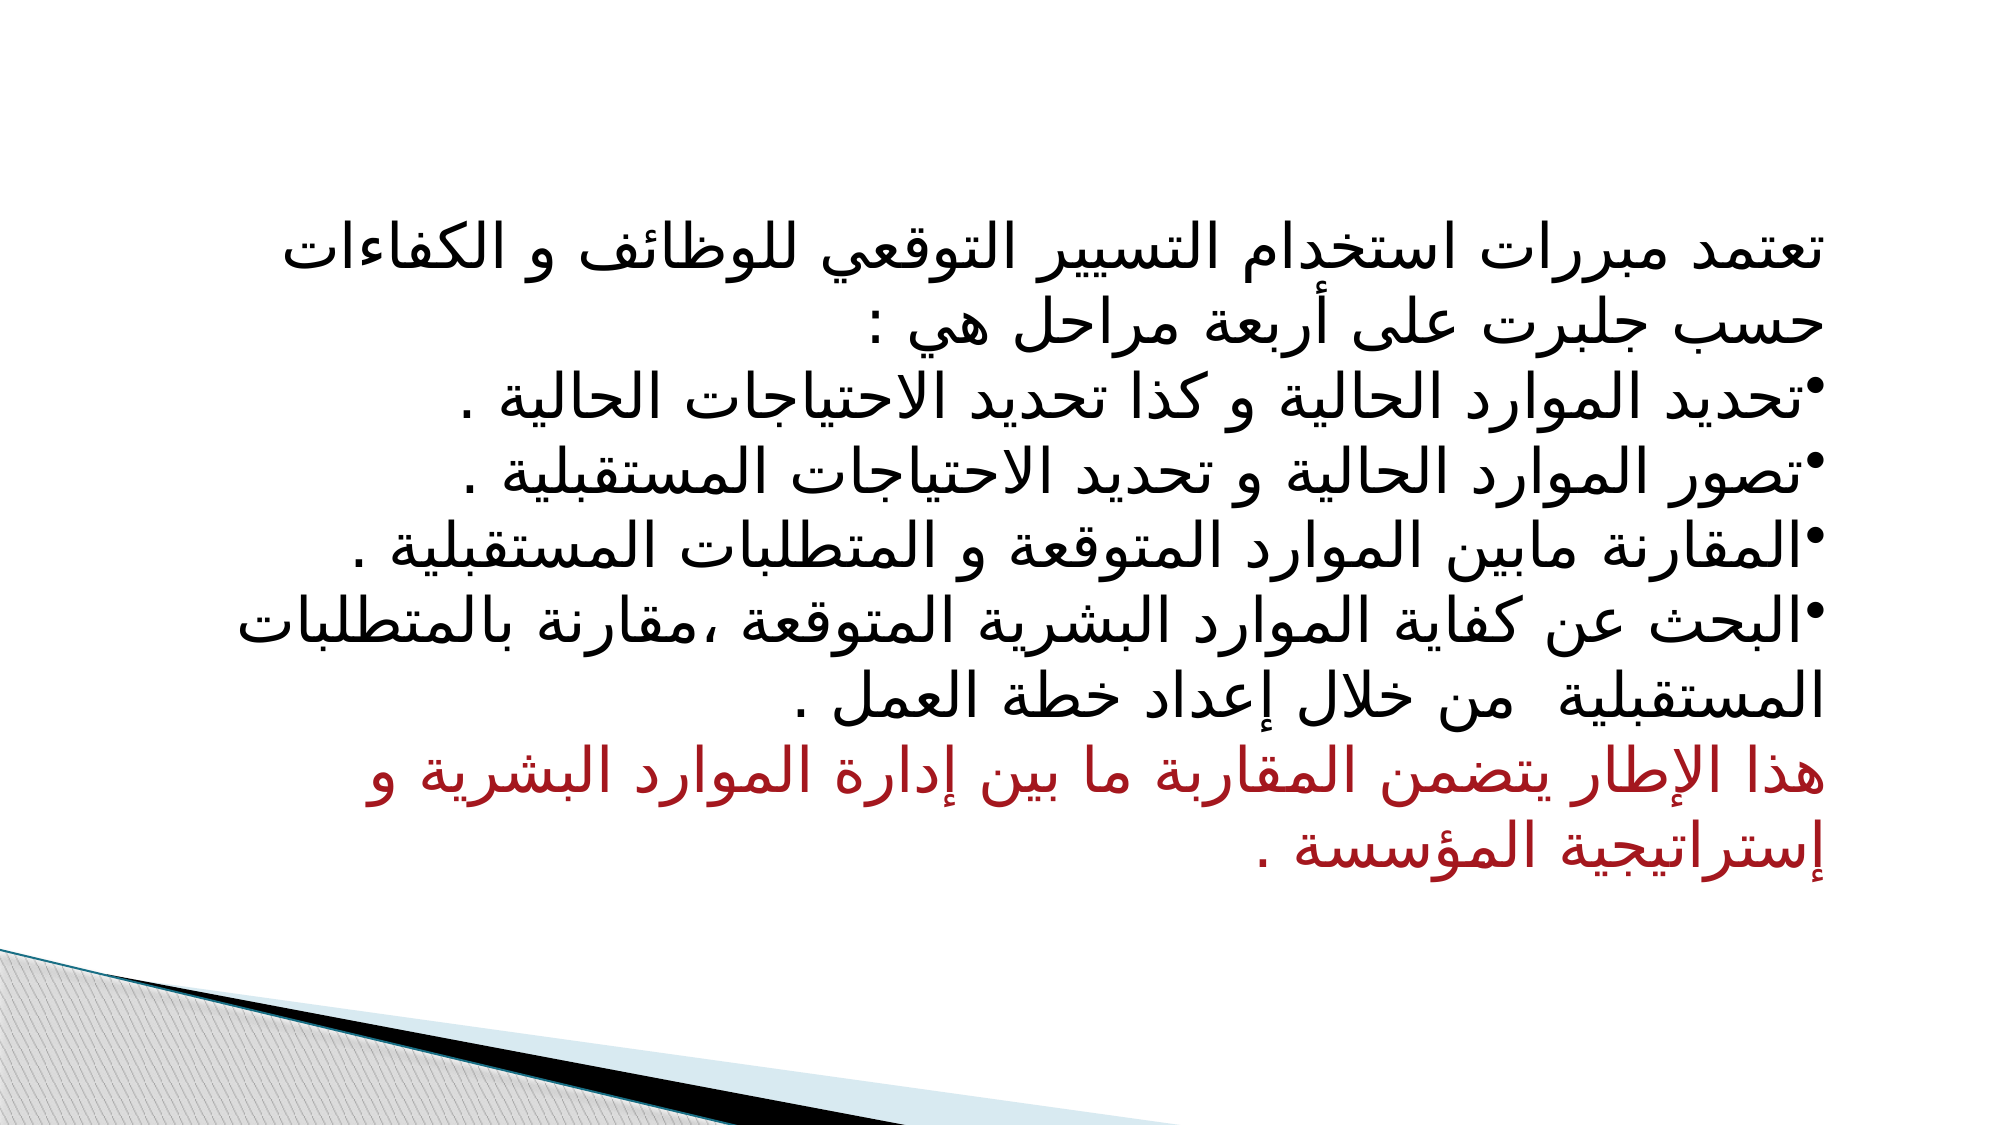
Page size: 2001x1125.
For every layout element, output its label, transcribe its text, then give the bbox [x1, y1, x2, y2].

text_box تعتمد مبررات استخدام التسيير التوقعي للوظائف و الكفاءات حسب جلبرت على أربعة مراحل هي : تحديد الموارد الحالية و كذا تحديد الاحتياجات الحالية . تصور الموارد الحالية و تحديد الاحتياجات المستقبلية . المقارنة مابين الموارد المتوقعة و المتطلبات المستقبلية . البحث عن كفاية الموارد البشرية المتوقعة ،مقارنة بالمتطلبات المستقبلية من خلال إعداد خطة العمل . هذا الإطار يتضمن المقاربة ما بين إدارة الموارد البشرية و إستراتيجية المؤسسة . [202, 198, 1843, 888]
